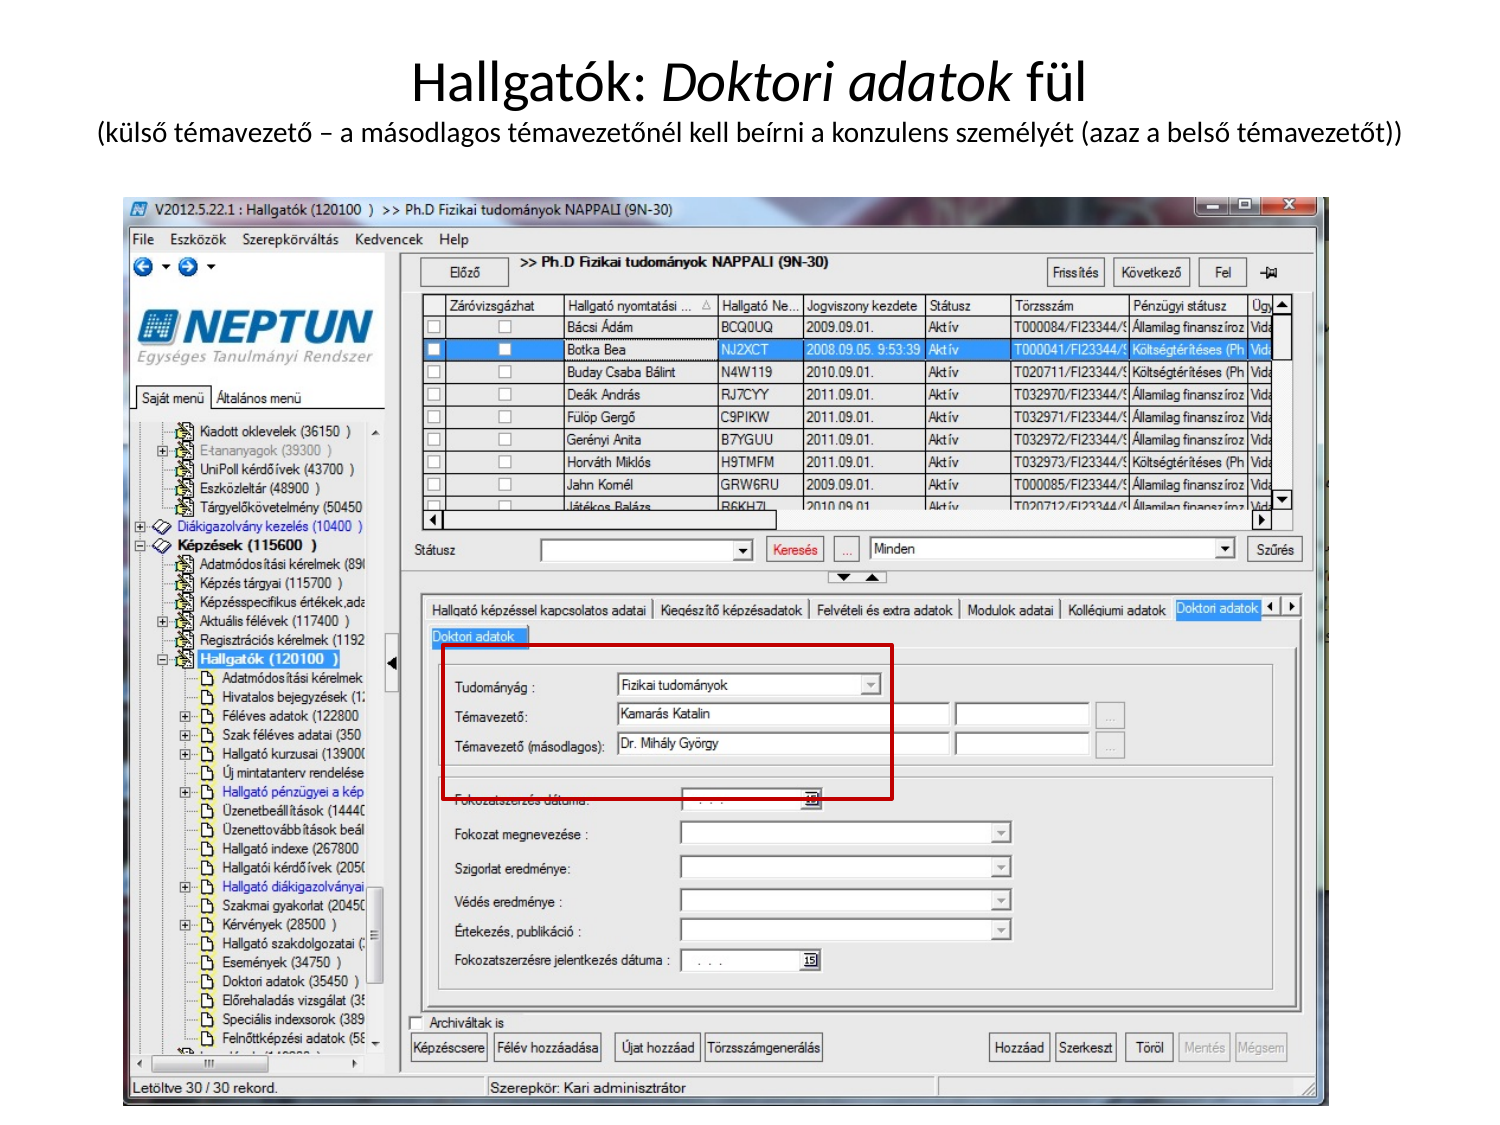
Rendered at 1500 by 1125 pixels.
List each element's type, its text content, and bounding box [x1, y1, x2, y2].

title Hallgatók: Doktori adatok fül (külső témavezető – a másodlagos témavezetőnél kell beírni a konzulens személyét (azaz a belső témavezetőt)) [75, 19, 1425, 173]
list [123, 197, 1329, 1106]
